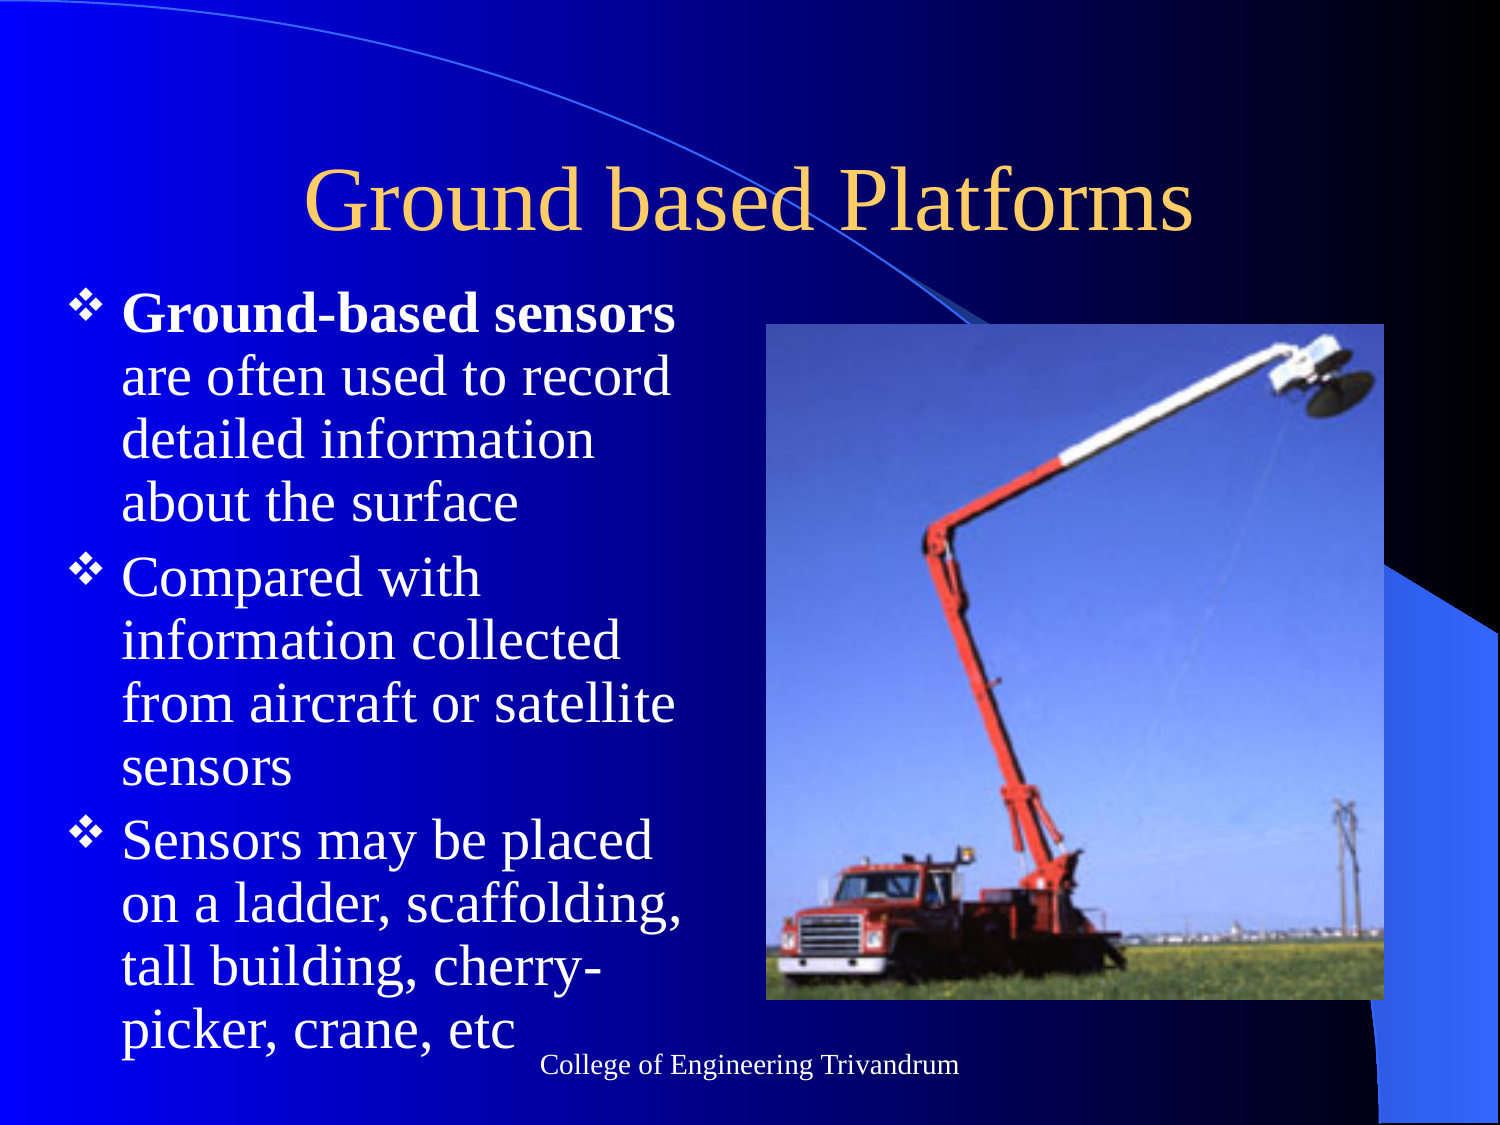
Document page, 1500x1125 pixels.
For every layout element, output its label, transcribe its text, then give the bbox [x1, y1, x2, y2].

title Ground based Platforms [112, 99, 1388, 288]
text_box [765, 324, 1384, 1001]
list Ground-based sensors are often used to record detailed information about the surface Compared with information collected from aircraft or satellite sensors Sensors may be placed on a ladder, scaffolding, tall building, cherry-picker, crane, etc [49, 274, 738, 1076]
footer College of Engineering Trivandrum [512, 1024, 988, 1101]
